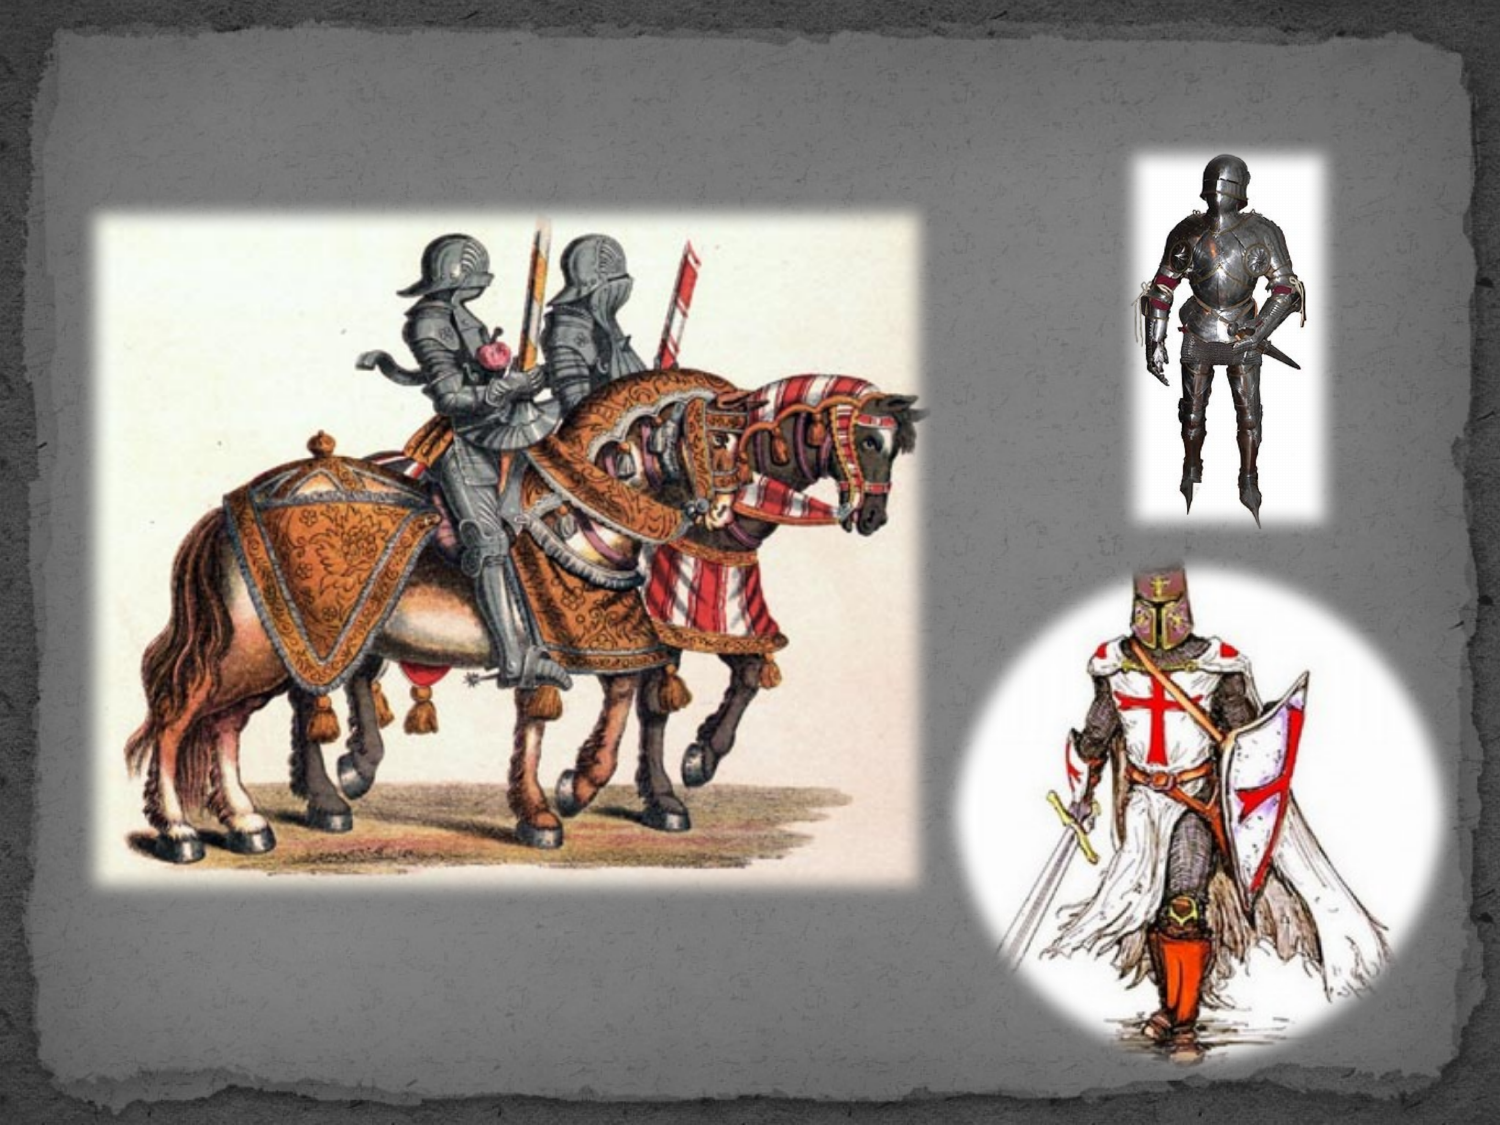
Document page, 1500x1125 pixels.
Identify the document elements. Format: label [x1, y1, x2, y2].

picture [1118, 139, 1341, 539]
picture [79, 198, 935, 903]
picture [939, 550, 1461, 1078]
